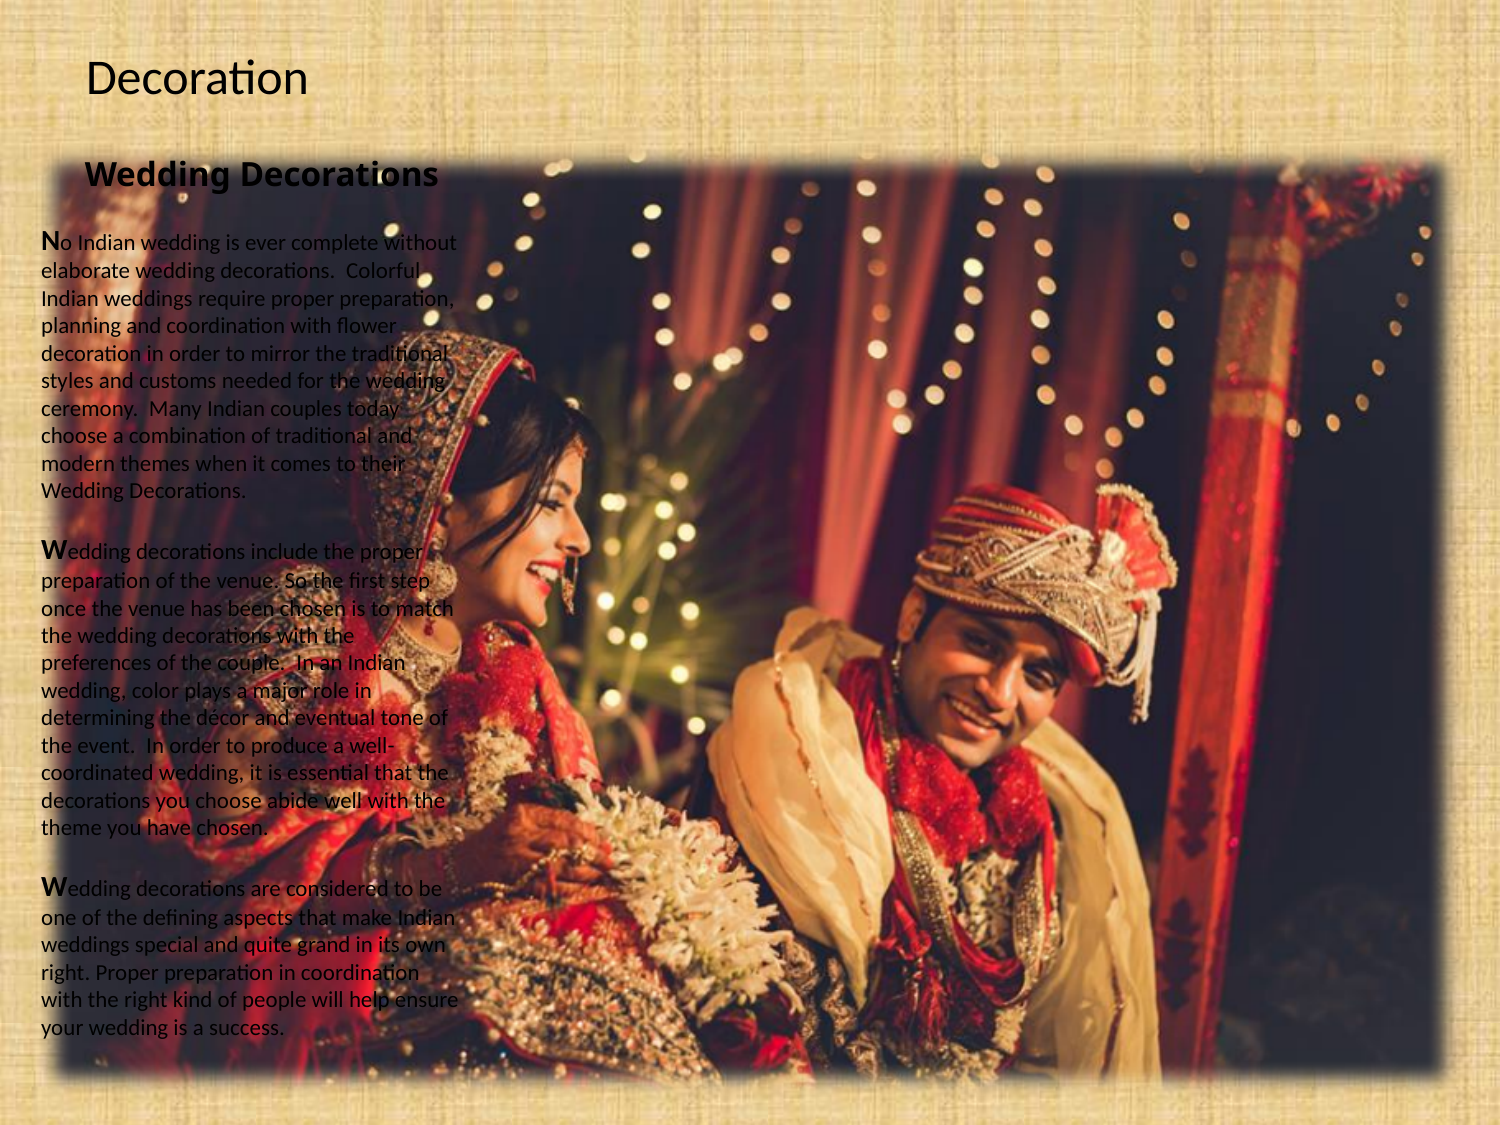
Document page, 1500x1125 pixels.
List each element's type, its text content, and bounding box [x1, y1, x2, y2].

text_box Decoration [37, 37, 513, 113]
picture [0, 0, 1500, 1125]
text_box Wedding Decorations No Indian wedding is ever complete without elaborate wedding decorations. Colorful Indian weddings require proper preparation, planning and coordination with flower decoration in order to mirror the traditional styles and customs needed for the wedding ceremony. Many Indian couples today choose a combination of traditional and modern themes when it comes to their Wedding Decorations. Wedding decorations include the proper preparation of the venue. So the first step once the venue has been chosen is to match the wedding decorations with the preferences of the couple. In an Indian wedding, color plays a major role in determining the décor and eventual tone of the event. In order to produce a well-coordinated wedding, it is essential that the decorations you choose abide well with the theme you have chosen. Wedding decorations are considered to be one of the defining aspects that make Indian weddings special and quite grand in its own right. Proper preparation in coordination with the right kind of people will help ensure your wedding is a success. [26, 146, 477, 1125]
